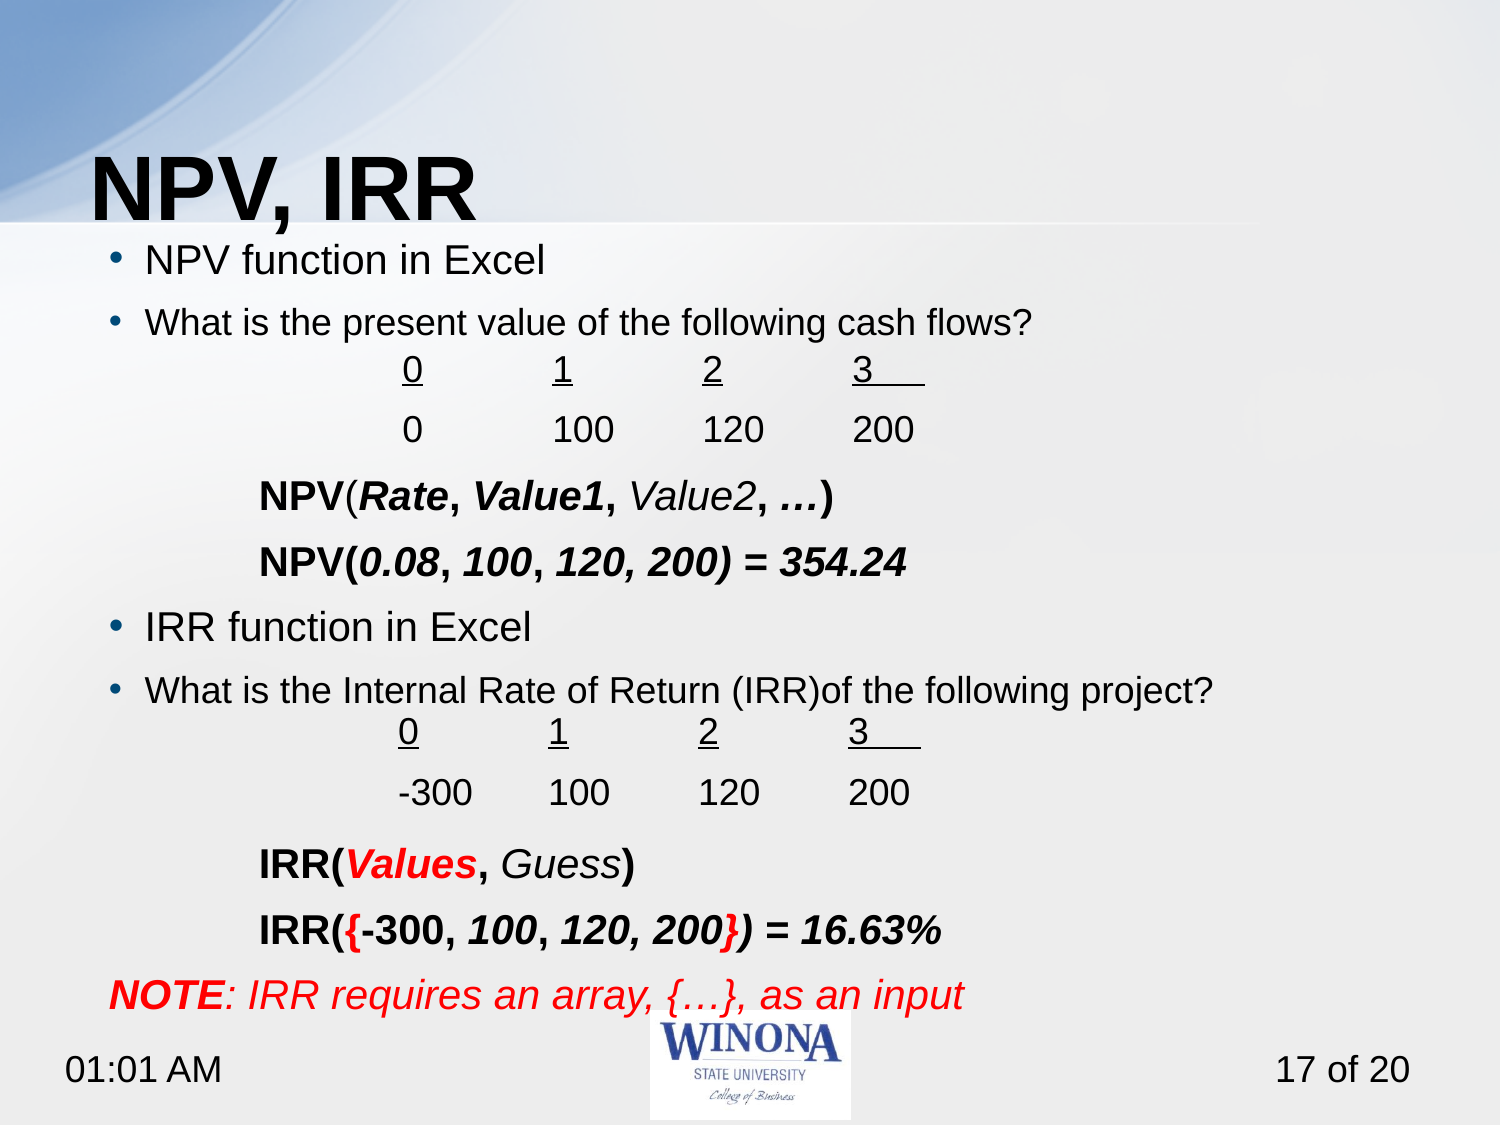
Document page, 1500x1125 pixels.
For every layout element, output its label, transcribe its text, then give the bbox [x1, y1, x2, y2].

picture [0, 0, 1500, 1125]
text_box 0 1 2 3 -300 100 120 200 [383, 699, 1084, 841]
title NPV, IRR [75, 58, 1426, 247]
list NPV function in Excel What is the present value of the following cash flows? NPV(Rate, Value1, Value2, …) NPV(0.08, 100, 120, 200) = 354.24 IRR function in Excel What is the Internal Rate of Return (IRR)of the following project? IRR(Values, Guess) IRR({-300, 100, 120, 200}) = 16.63% NOTE: IRR requires an array, {…}, as an input [93, 224, 1424, 1033]
text_box 0 1 2 3 0 100 120 200 [387, 337, 1088, 479]
